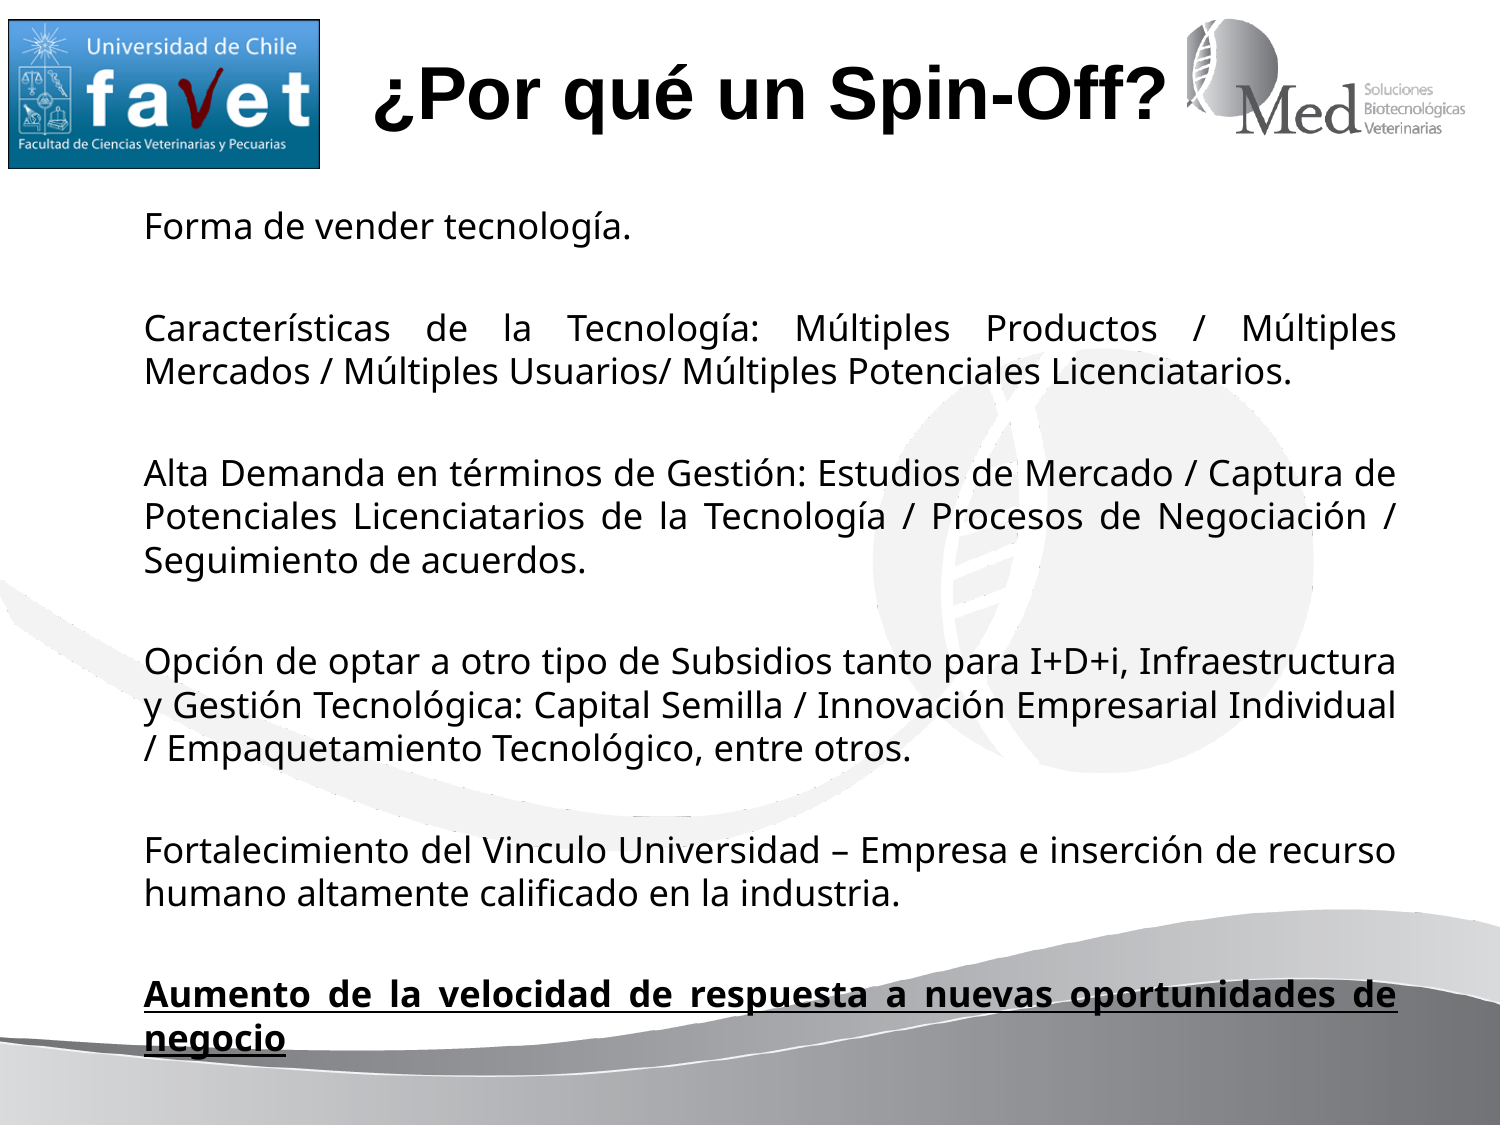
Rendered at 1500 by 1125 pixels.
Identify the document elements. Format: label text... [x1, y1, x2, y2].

text_box Forma de vender tecnología. Características de la Tecnología: Múltiples Productos / Múltiples Mercados / Múltiples Usuarios/ Múltiples Potenciales Licenciatarios. Alta Demanda en términos de Gestión: Estudios de Mercado / Captura de Potenciales Licenciatarios de la Tecnología / Procesos de Negociación / Seguimiento de acuerdos. Opción de optar a otro tipo de Subsidios tanto para I+D+i, Infraestructura y Gestión Tecnológica: Capital Semilla / Innovación Empresarial Individual / Empaquetamiento Tecnológico, entre otros. Fortalecimiento del Vinculo Universidad – Empresa e inserción de recurso humano altamente calificado en la industria. Aumento de la velocidad de respuesta a nuevas oportunidades de negocio [128, 196, 1413, 1071]
picture [0, 0, 1500, 1125]
text_box ¿Por qué un Spin-Off? [356, 36, 1186, 142]
